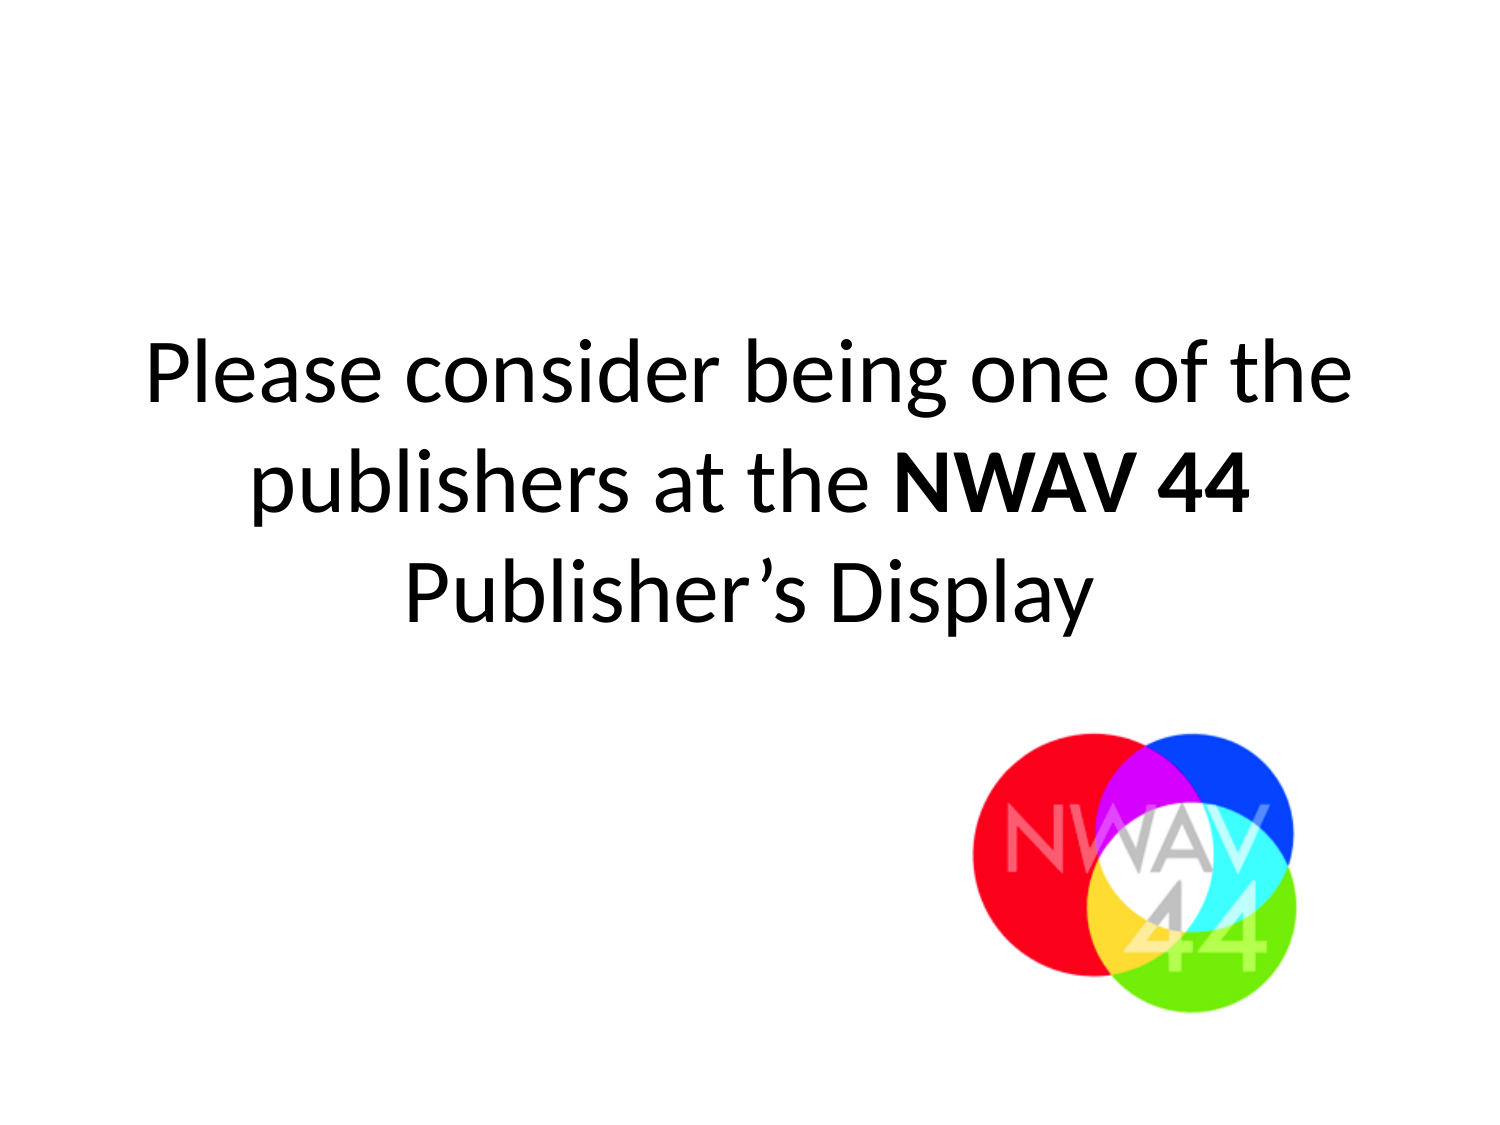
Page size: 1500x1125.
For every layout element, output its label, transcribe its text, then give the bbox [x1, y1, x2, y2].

title Please consider being one of the publishers at the NWAV 44 Publisher’s Display [75, 283, 1425, 668]
picture [945, 684, 1331, 1070]
